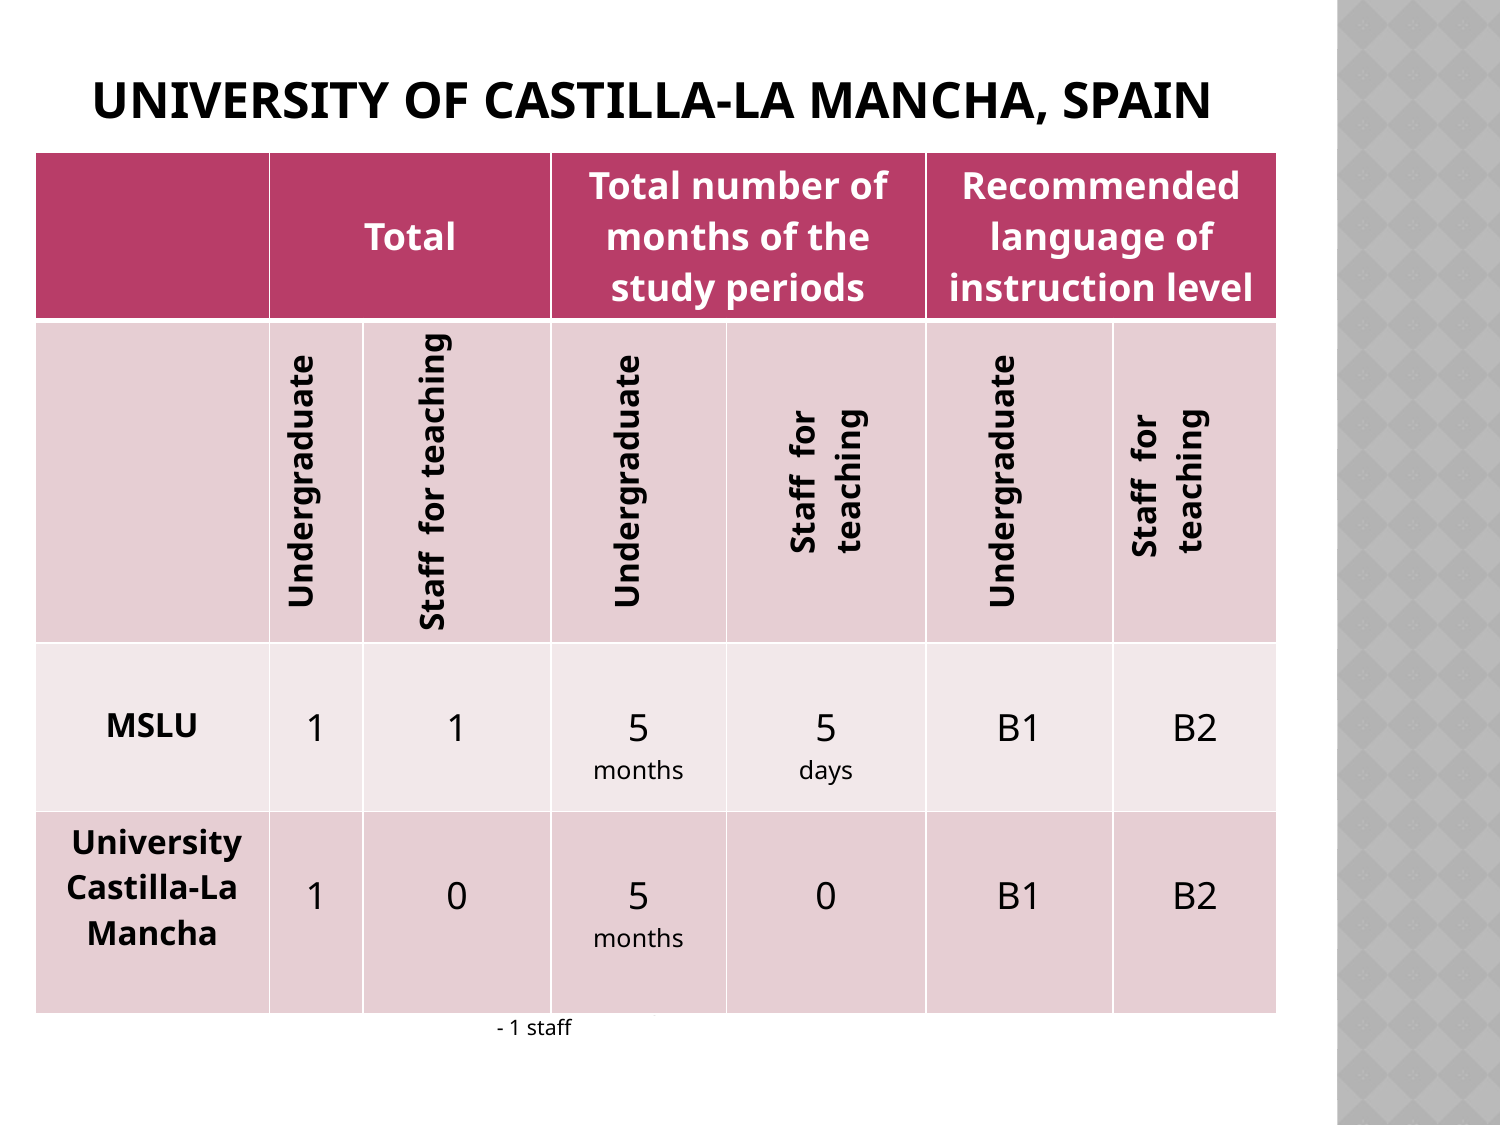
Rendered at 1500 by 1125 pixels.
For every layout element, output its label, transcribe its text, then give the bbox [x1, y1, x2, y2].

table_cell Staff for teaching [364, 323, 550, 642]
table_cell 1 [270, 644, 362, 811]
table_cell B2 [1114, 812, 1276, 1013]
table_cell 1 [270, 812, 362, 1013]
table_cell 5 months [552, 644, 726, 811]
table_cell 5 months [552, 812, 726, 1013]
table_cell Undergraduate [270, 323, 362, 642]
table_cell University Castilla-La Mancha [36, 812, 269, 1013]
table_cell 0 [727, 812, 925, 1013]
table_header Recommended language of instruction level [927, 153, 1276, 318]
table_cell Undergraduate [927, 323, 1112, 642]
table_header Total number of months of the study periods [552, 153, 925, 318]
table_cell B1 [927, 644, 1112, 811]
table_cell 1 [364, 644, 550, 811]
table_cell Undergraduate [552, 323, 726, 642]
table_cell B2 [1114, 644, 1276, 811]
table_cell 0 [364, 812, 550, 1013]
table_cell B1 [927, 812, 1112, 1013]
list MSLU → Castilla-La Mancha Selected candidates 2016/2017: – 1 undergraduate - 1 staff [175, 1015, 1144, 1067]
table_cell 5 days [727, 644, 925, 811]
table_cell MSLU [36, 644, 269, 811]
title University of Castilla-La Mancha, Spain [75, 11, 1231, 129]
table_cell [36, 323, 269, 642]
table_header [36, 153, 269, 318]
table_header Total [270, 153, 550, 318]
table_cell Staff for teaching [1114, 323, 1276, 642]
table_cell Staff for teaching [727, 323, 925, 642]
